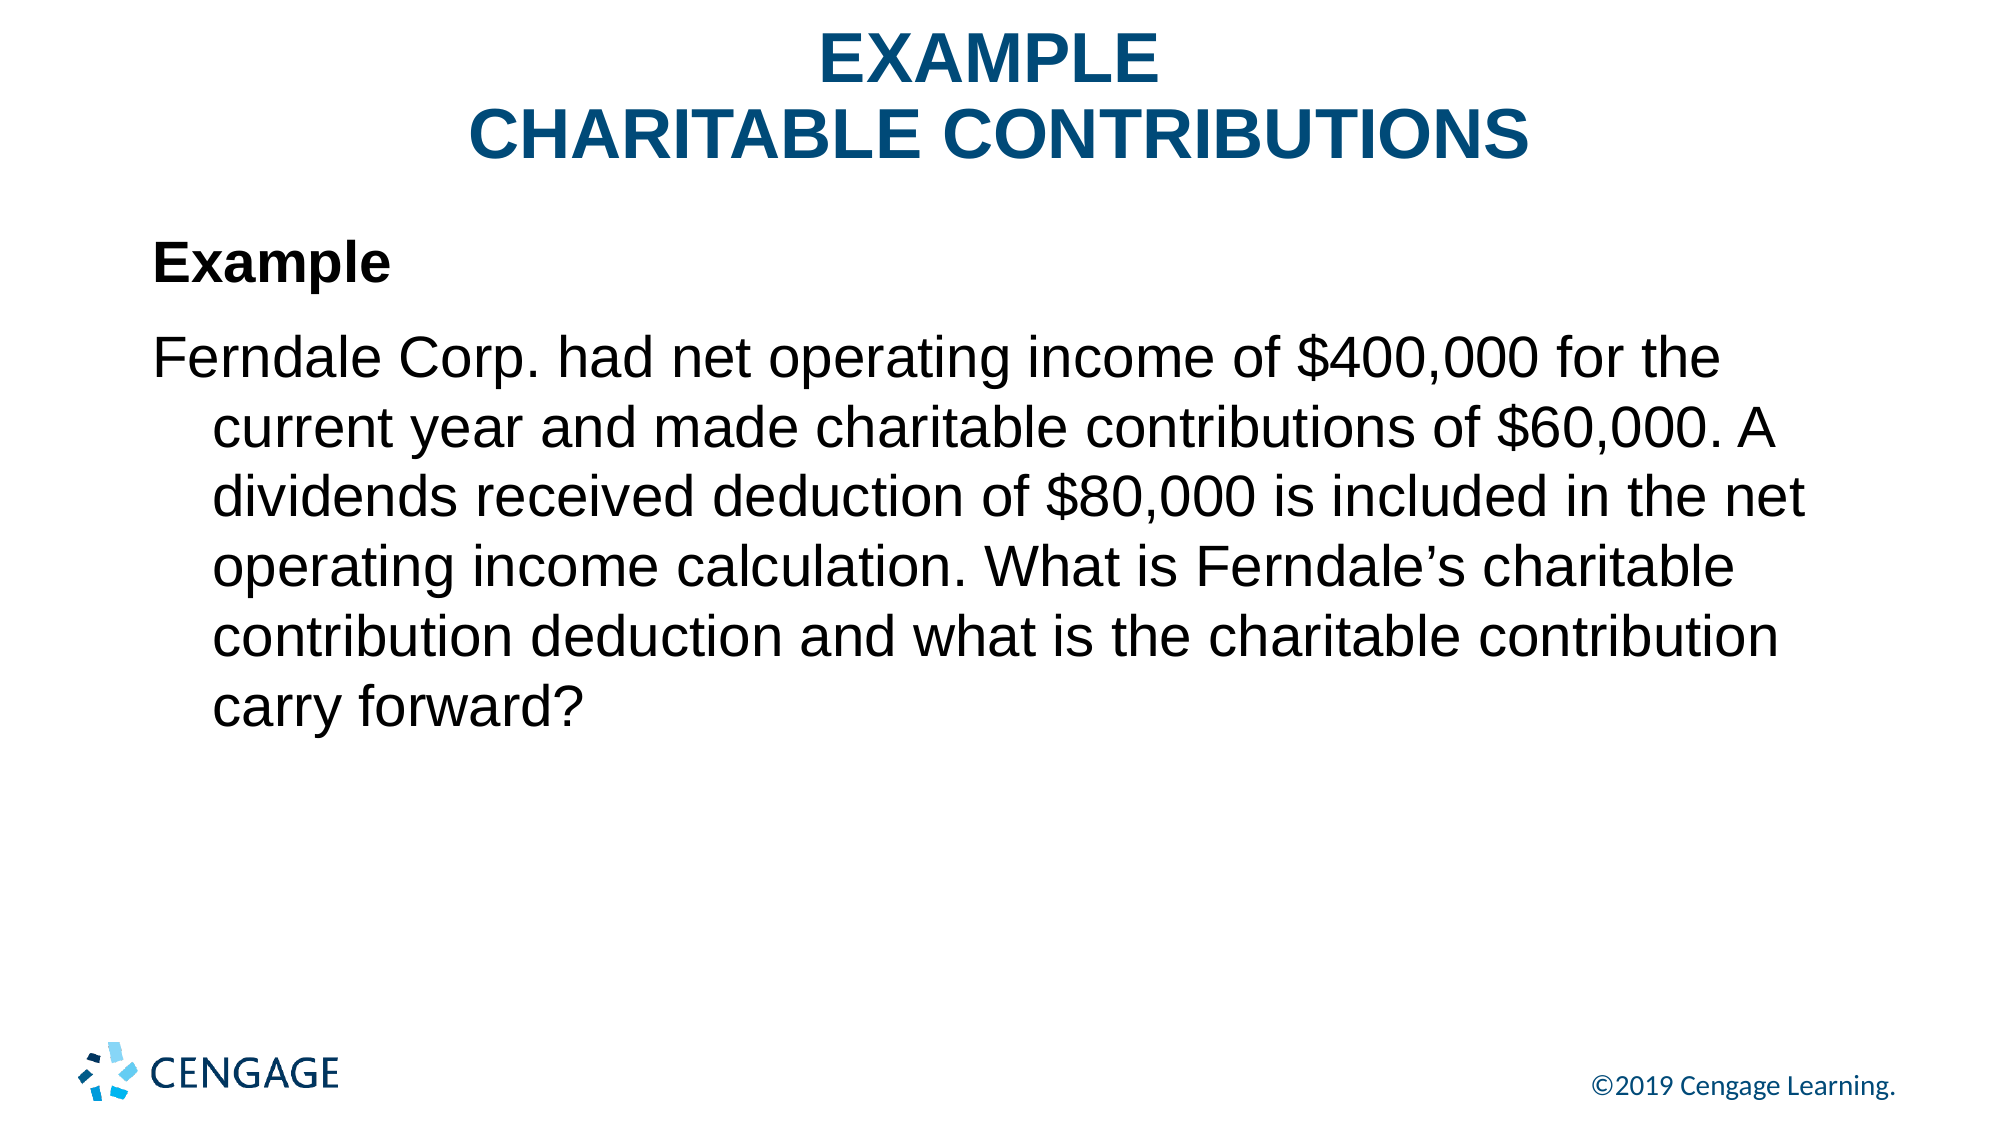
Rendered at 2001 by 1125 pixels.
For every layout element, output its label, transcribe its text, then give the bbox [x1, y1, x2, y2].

title EXAMPLE CHARITABLE CONTRIBUTIONS [137, 22, 1863, 173]
picture [78, 1042, 338, 1101]
list Example Ferndale Corp. had net operating income of $400,000 for the current year and made charitable contributions of $60,000. A dividends received deduction of $80,000 is included in the net operating income calculation. What is Ferndale’s charitable contribution deduction and what is the charitable contribution carry forward? [137, 216, 1878, 1012]
